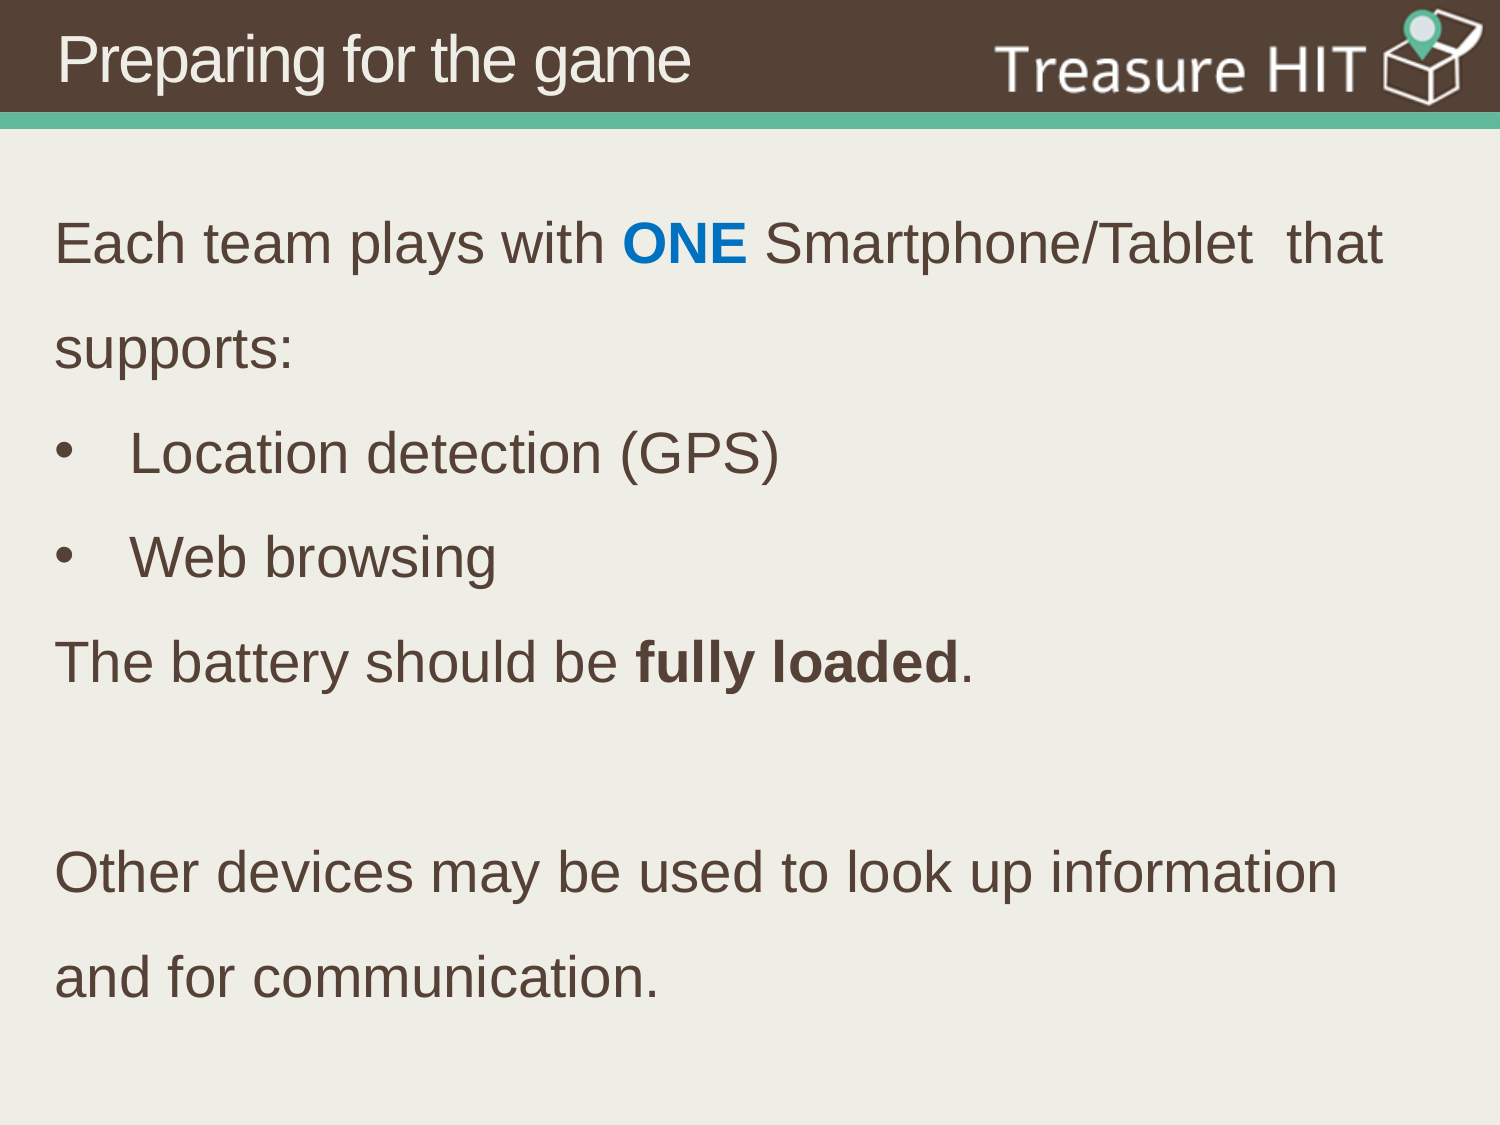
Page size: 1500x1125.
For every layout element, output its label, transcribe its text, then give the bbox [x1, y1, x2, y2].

picture [962, 0, 1500, 111]
title Preparing for the game [41, 0, 842, 113]
text_box Each team plays with ONE Smartphone/Tablet that supports: Location detection (GPS) Web browsing The battery should be fully loaded. Other devices may be used to look up information and for communication. [39, 162, 1465, 1017]
